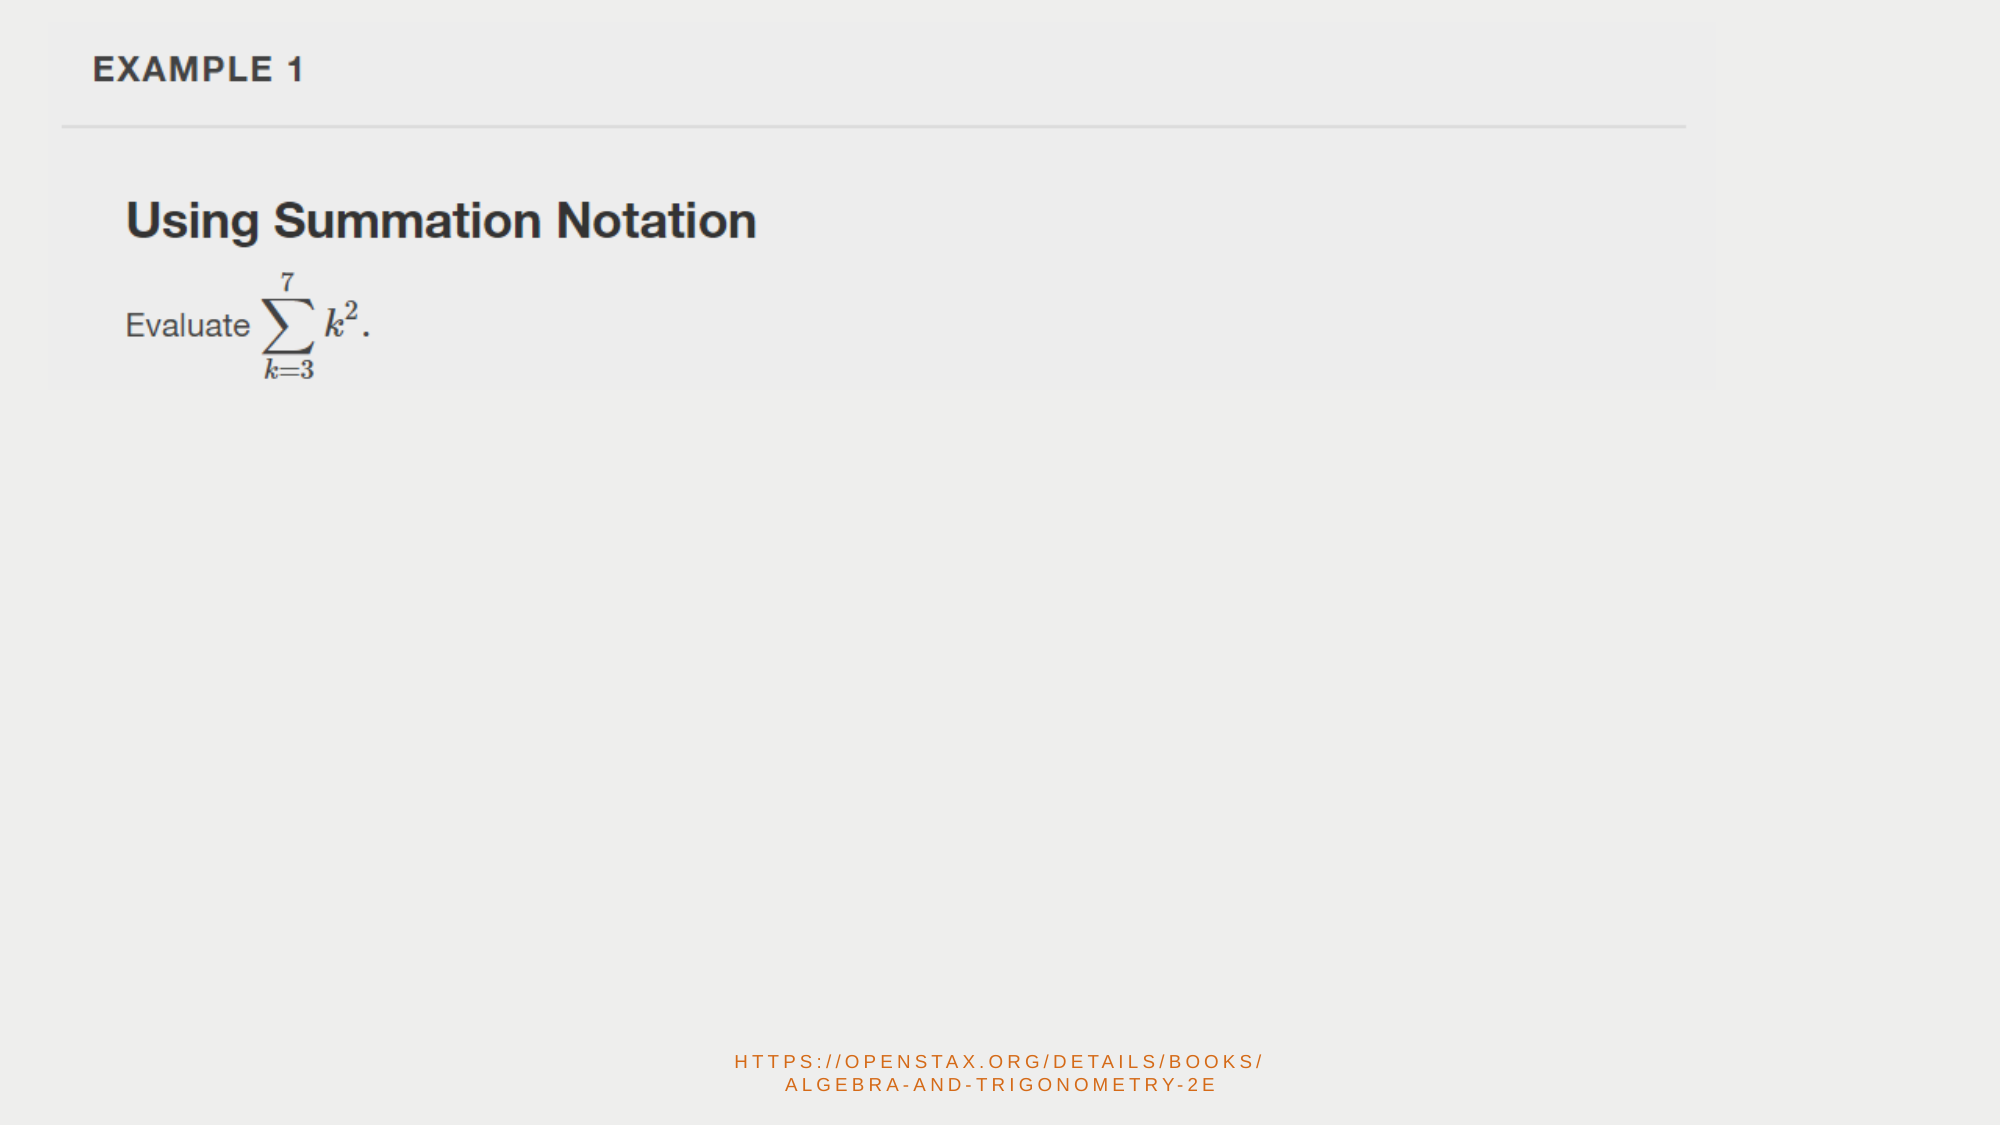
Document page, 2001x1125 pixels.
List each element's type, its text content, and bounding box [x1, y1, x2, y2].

picture [48, 22, 1716, 390]
footer https://openstax.org/details/books/algebra-and-trigonometry-2e [662, 1042, 1338, 1103]
